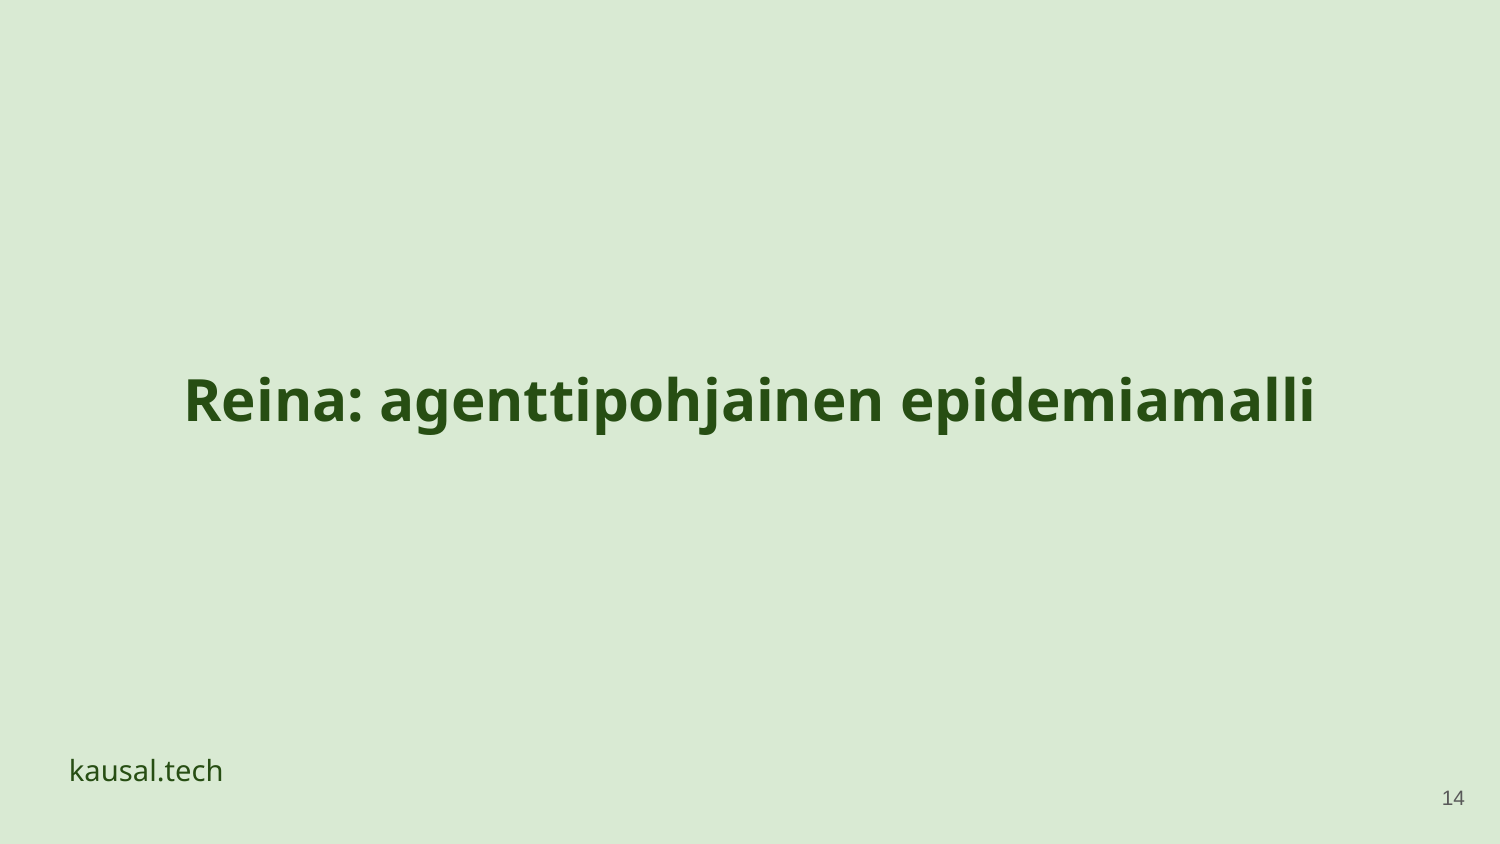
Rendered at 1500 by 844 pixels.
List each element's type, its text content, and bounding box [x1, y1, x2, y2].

title Reina: agenttipohjainen epidemiamalli [51, 122, 1449, 675]
slide_number ‹#› [1389, 764, 1480, 830]
